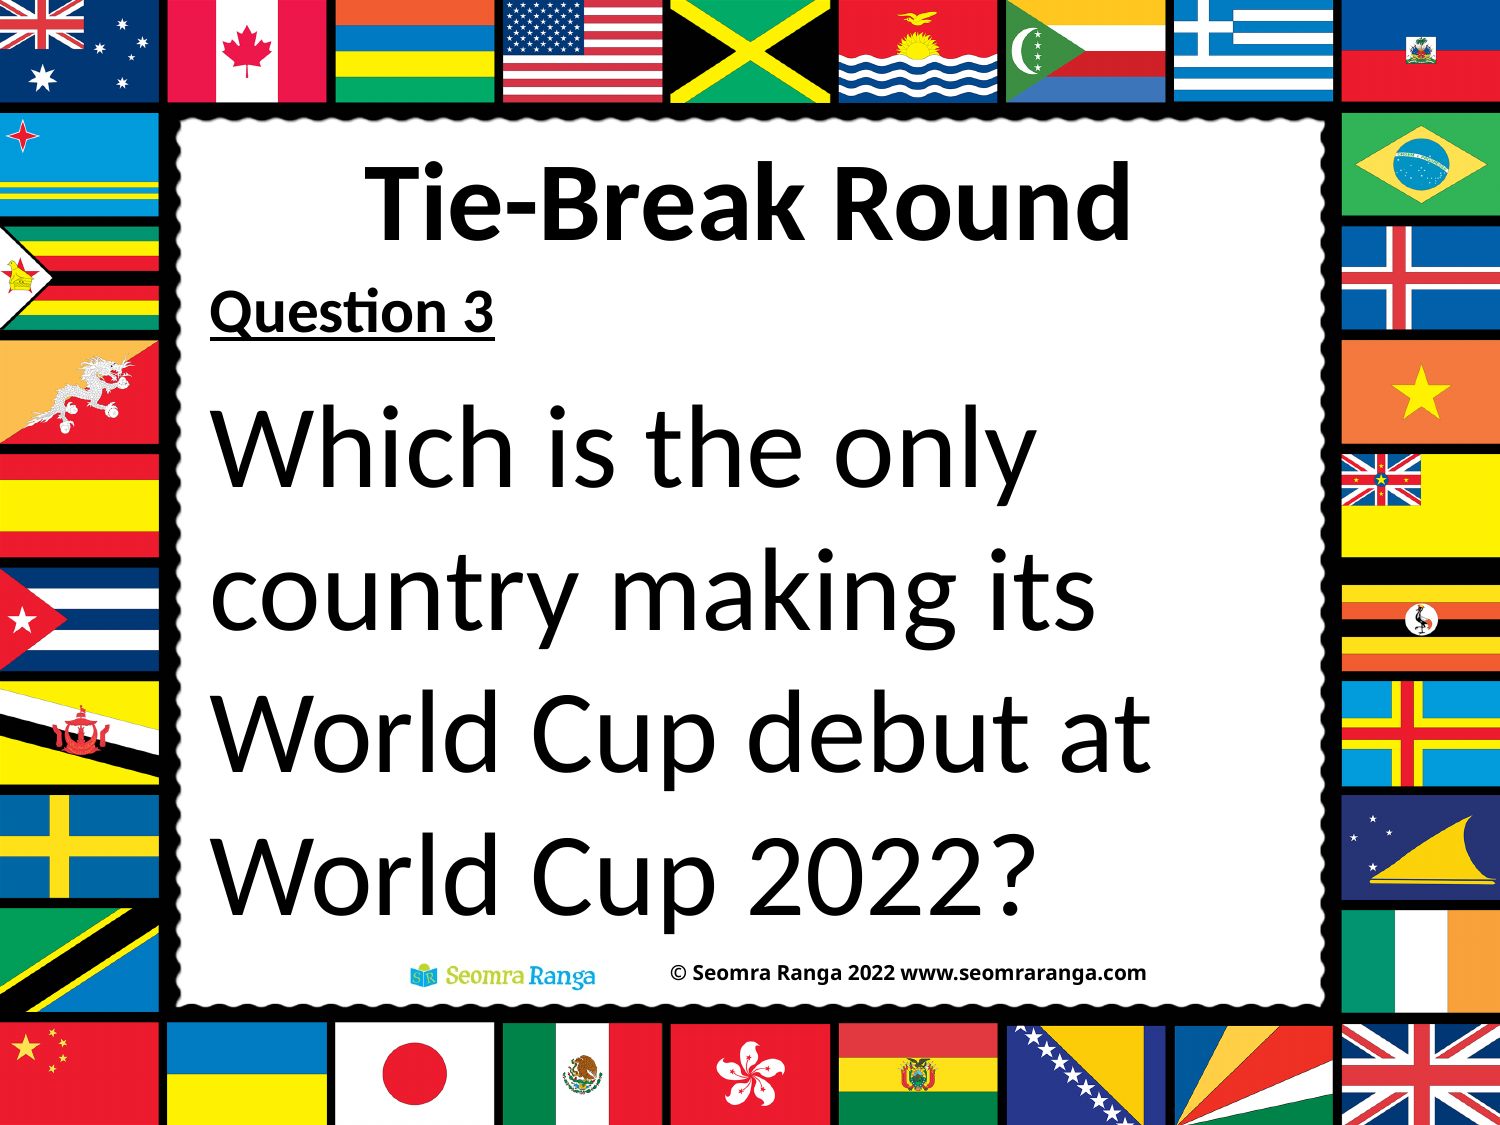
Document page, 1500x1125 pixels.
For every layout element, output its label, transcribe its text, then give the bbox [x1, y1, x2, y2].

title Tie-Break Round [183, 101, 1317, 290]
text_box © Seomra Ranga 2022 www.seomraranga.com [631, 953, 1187, 993]
picture [0, 0, 1500, 1125]
list Question 3 Which is the only country making its World Cup debut at World Cup 2022? [194, 261, 1306, 953]
picture [10, 122, 36, 150]
